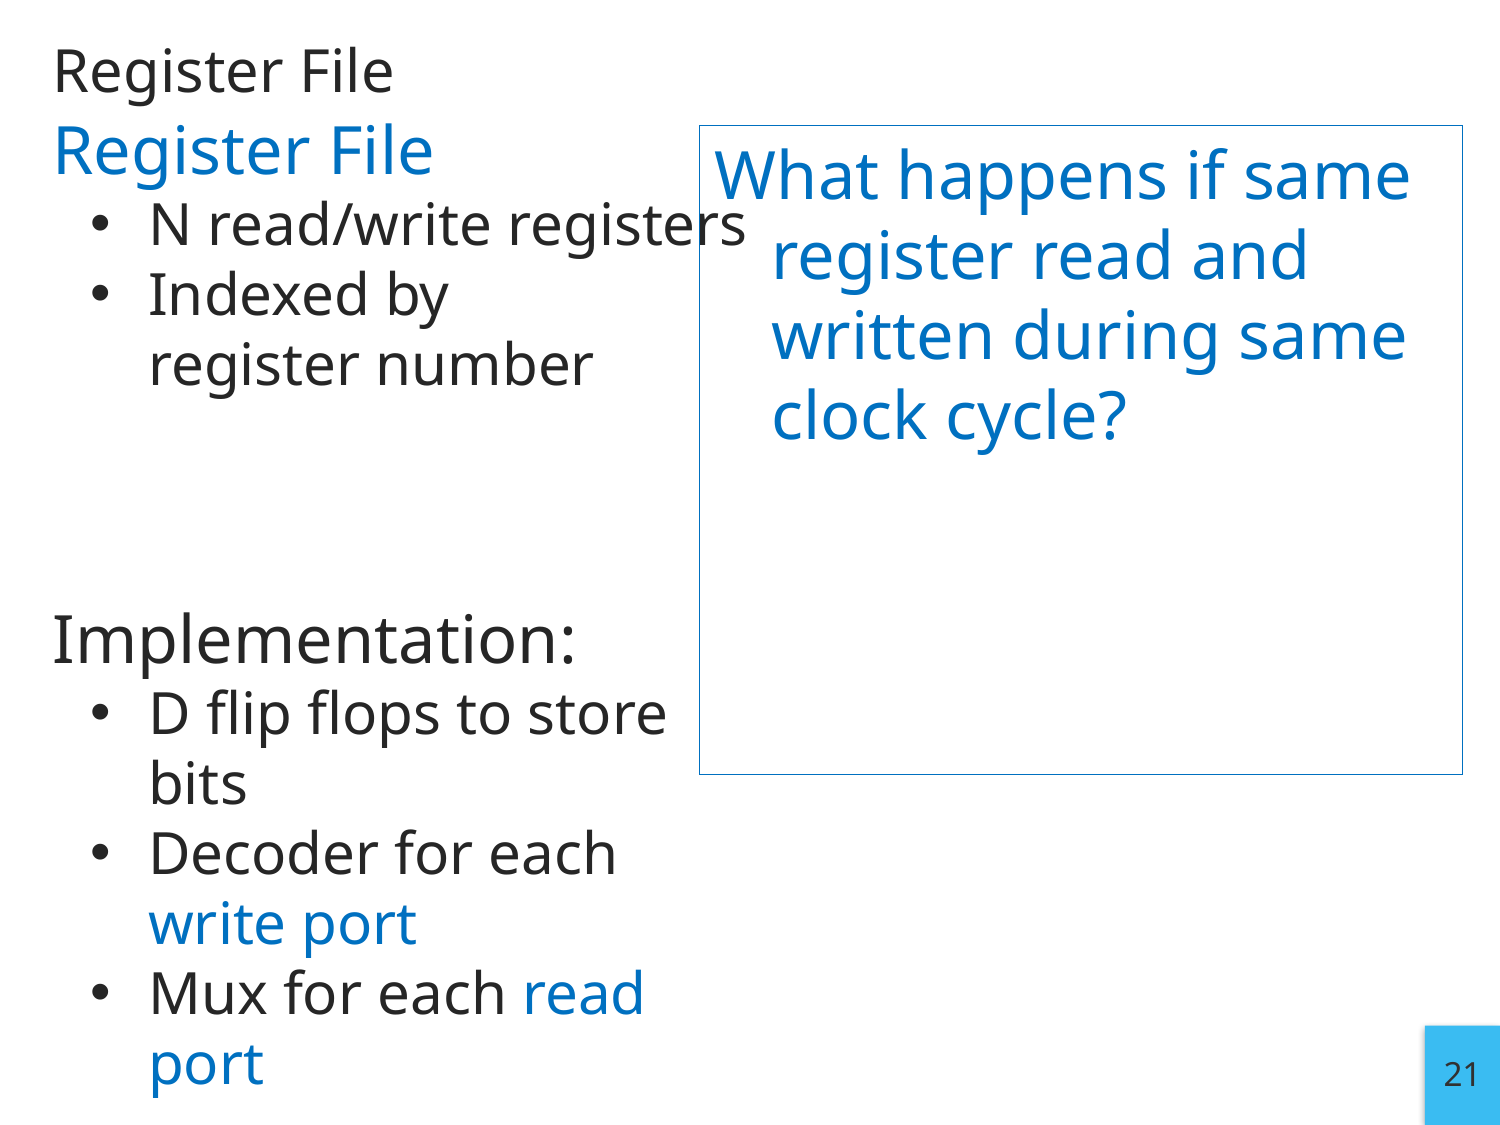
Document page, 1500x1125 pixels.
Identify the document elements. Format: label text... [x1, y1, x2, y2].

title Register File [37, 24, 1463, 113]
list Register File N read/write registers Indexed by register number Implementation: D flip flops to store bits Decoder for each write port Mux for each read port [37, 99, 777, 1113]
text_box What happens if same register read and written during same clock cycle? [699, 125, 1463, 775]
slide_number 21 [1425, 1025, 1500, 1125]
